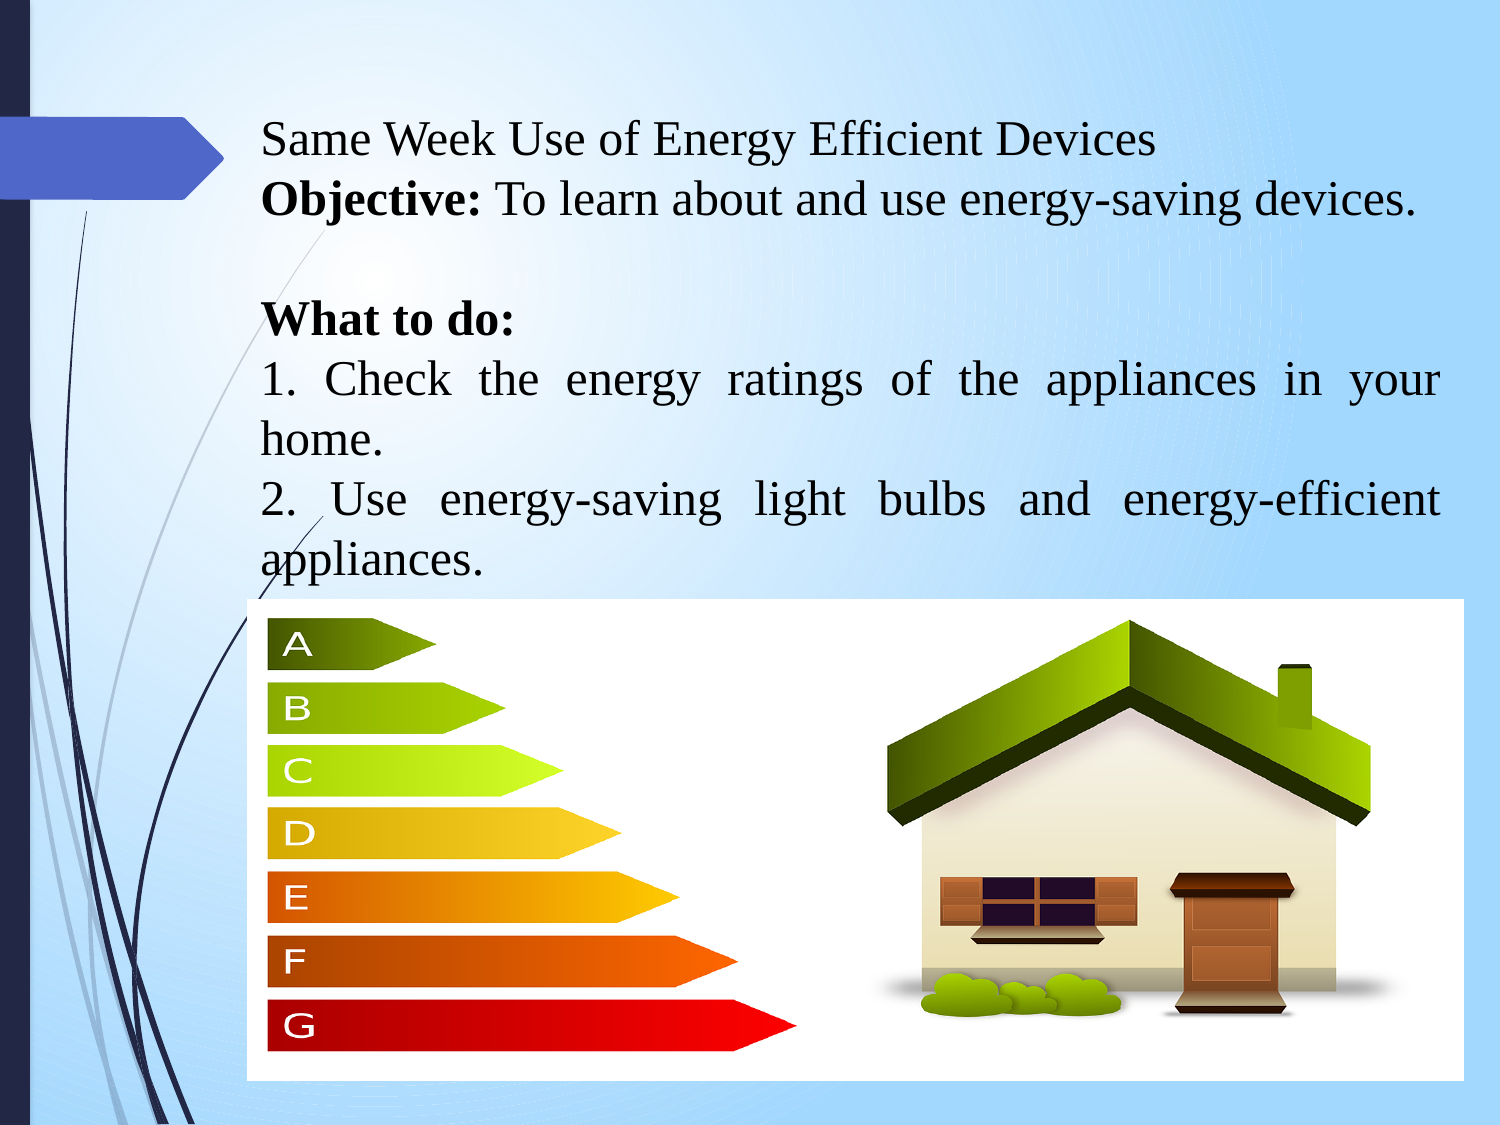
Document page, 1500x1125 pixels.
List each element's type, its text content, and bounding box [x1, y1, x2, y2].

text_box Same Week Use of Energy Efficient Devices Objective: To learn about and use energy-saving devices. What to do: 1. Check the energy ratings of the appliances in your home. 2. Use energy-saving light bulbs and energy-efficient appliances. [245, 97, 1457, 593]
picture [247, 599, 1464, 1081]
